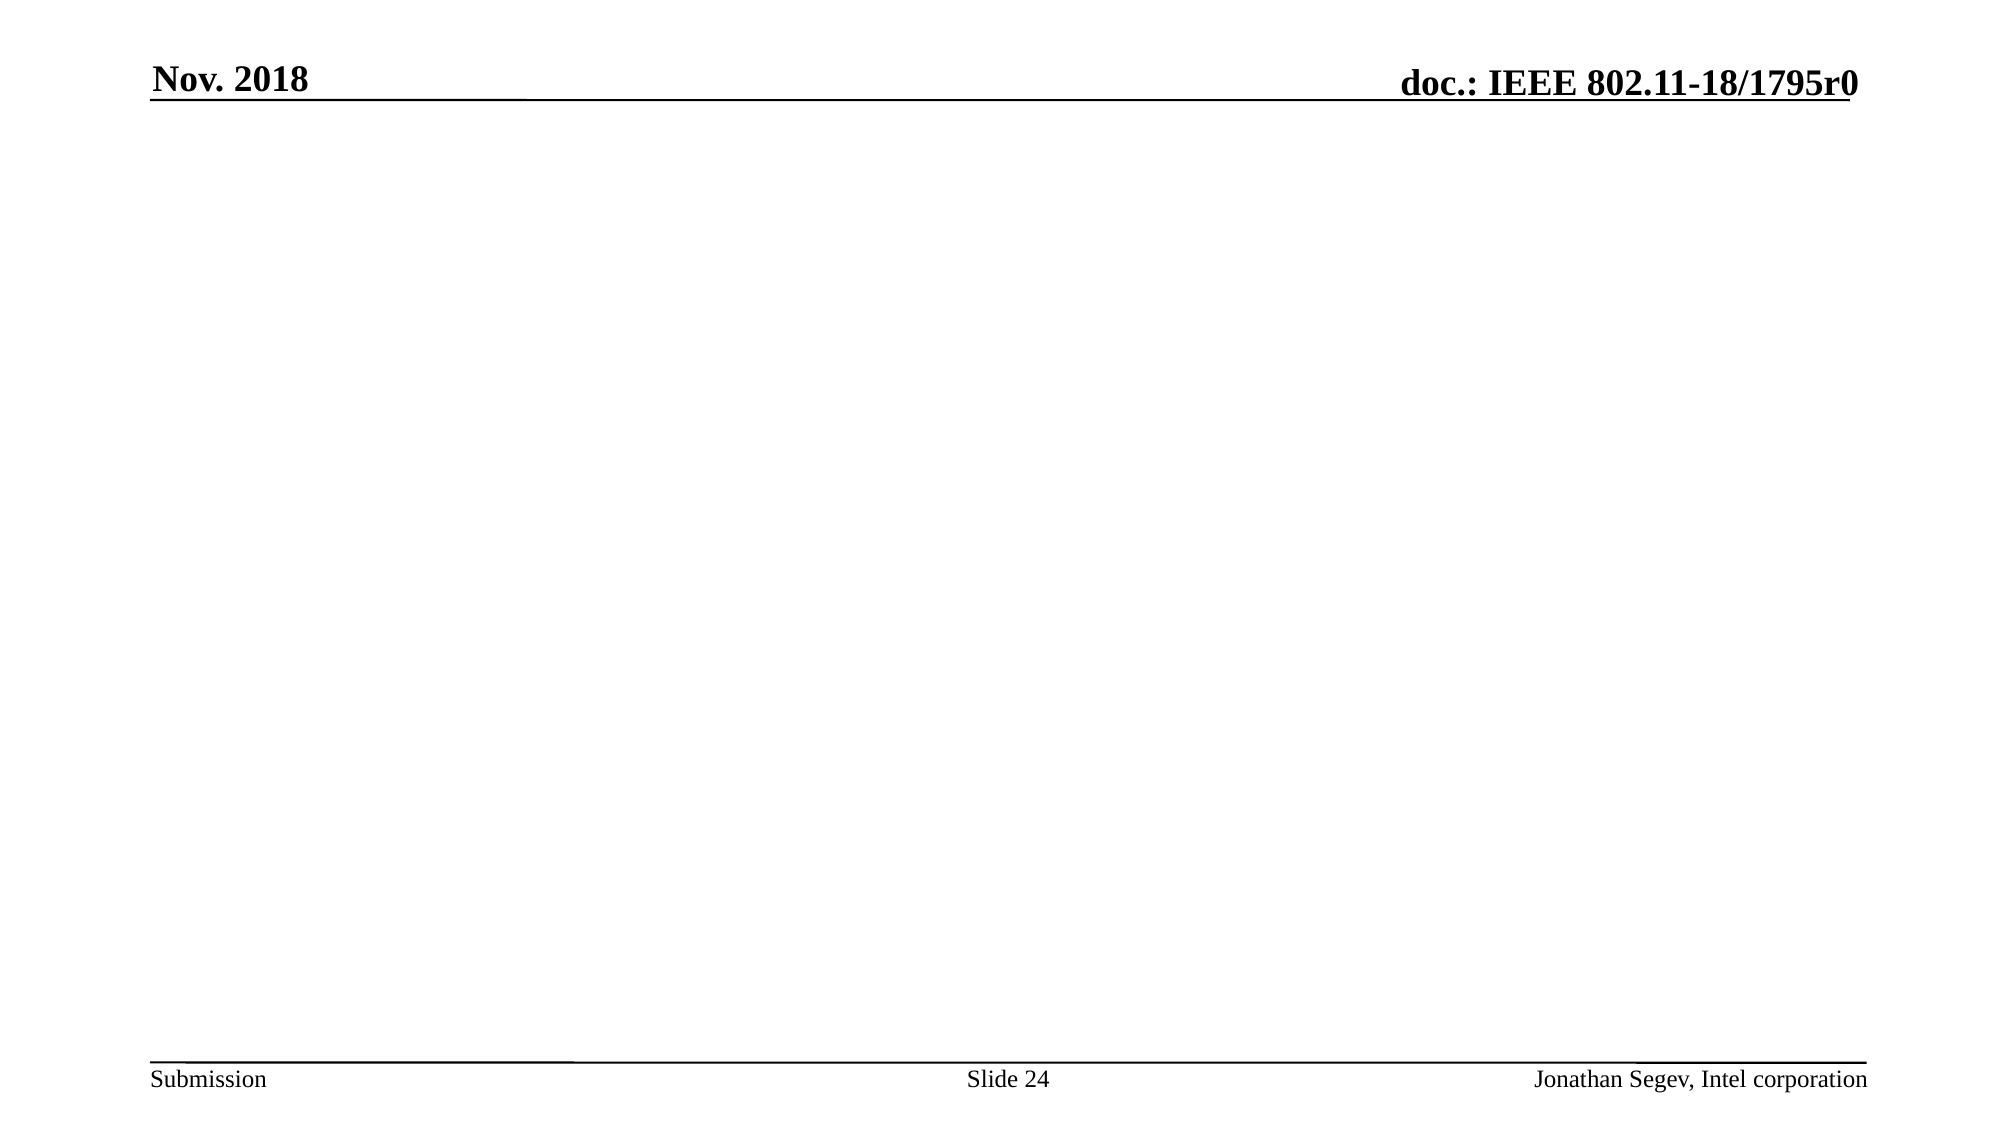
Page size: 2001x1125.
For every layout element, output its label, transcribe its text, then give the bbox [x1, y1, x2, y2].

slide_number Slide 24 [950, 1061, 1067, 1123]
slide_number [152, 54, 563, 100]
footer Jonathan Segev, Intel corporation [1171, 1061, 1869, 1093]
